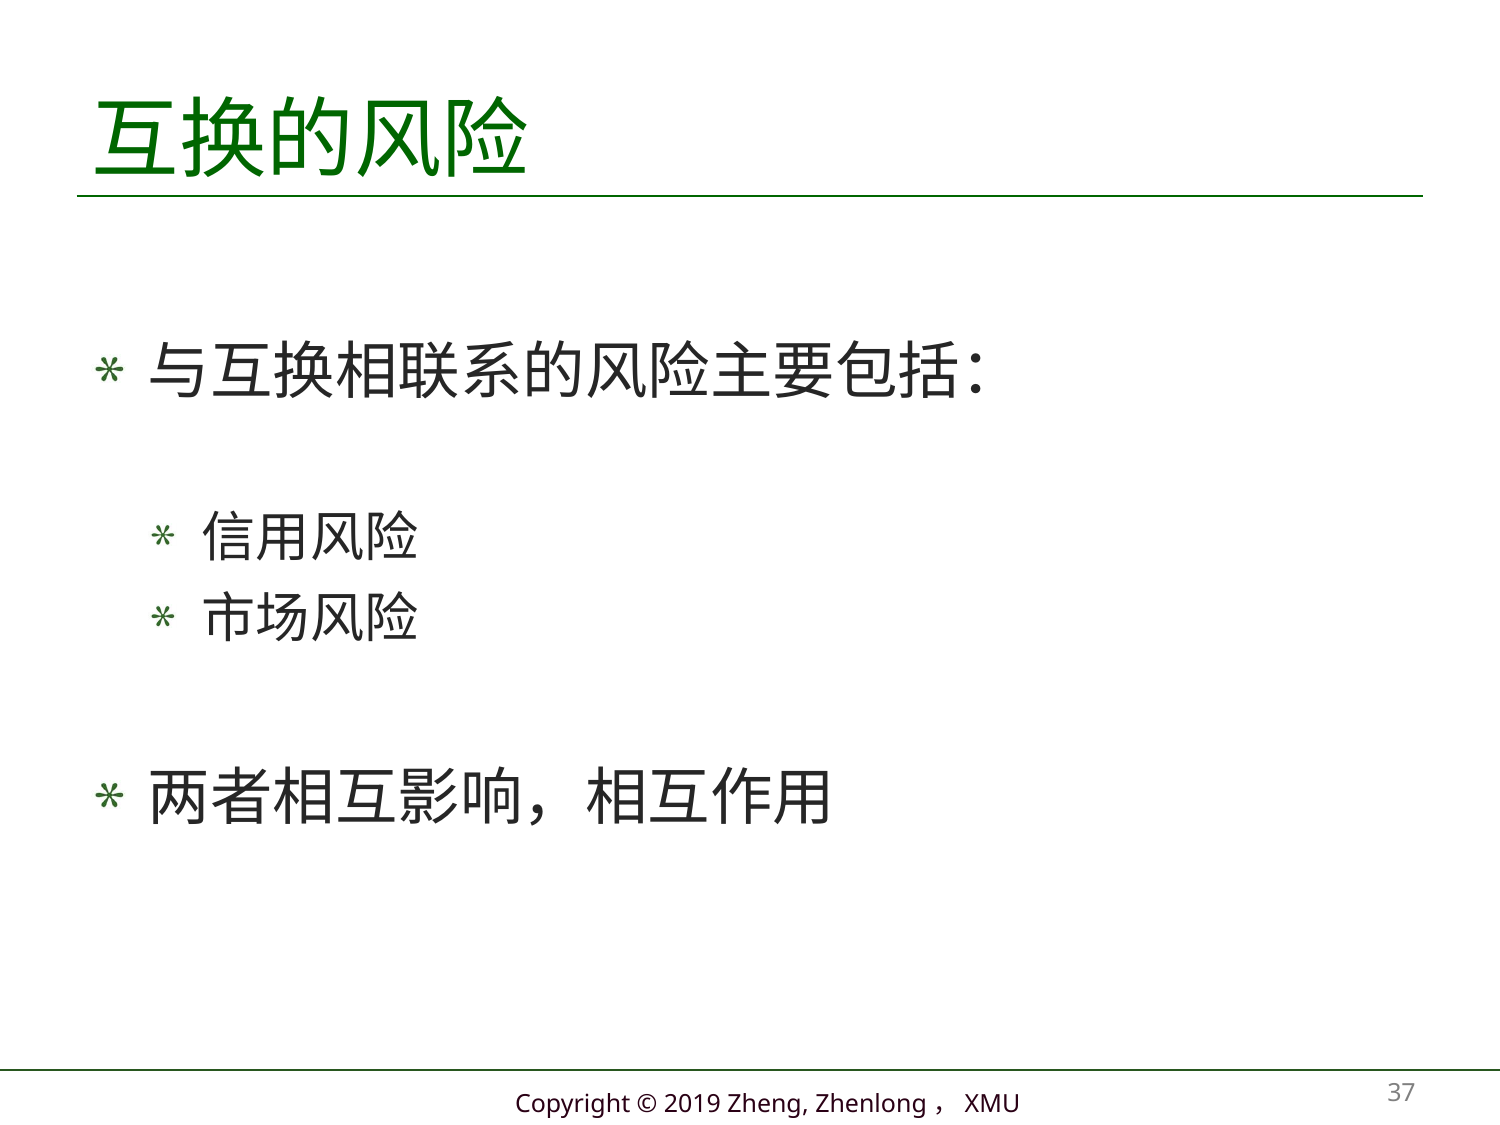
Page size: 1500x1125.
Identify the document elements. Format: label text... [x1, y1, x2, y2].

slide_number 37 [1080, 1070, 1431, 1118]
list 与互换相联系的风险主要包括： 信用风险 市场风险 两者相互影响，相互作用 [76, 231, 1427, 976]
picture [91, 780, 127, 809]
title 互换的风险 [76, 54, 1427, 194]
picture [148, 604, 177, 628]
picture [91, 354, 127, 383]
picture [148, 523, 177, 546]
